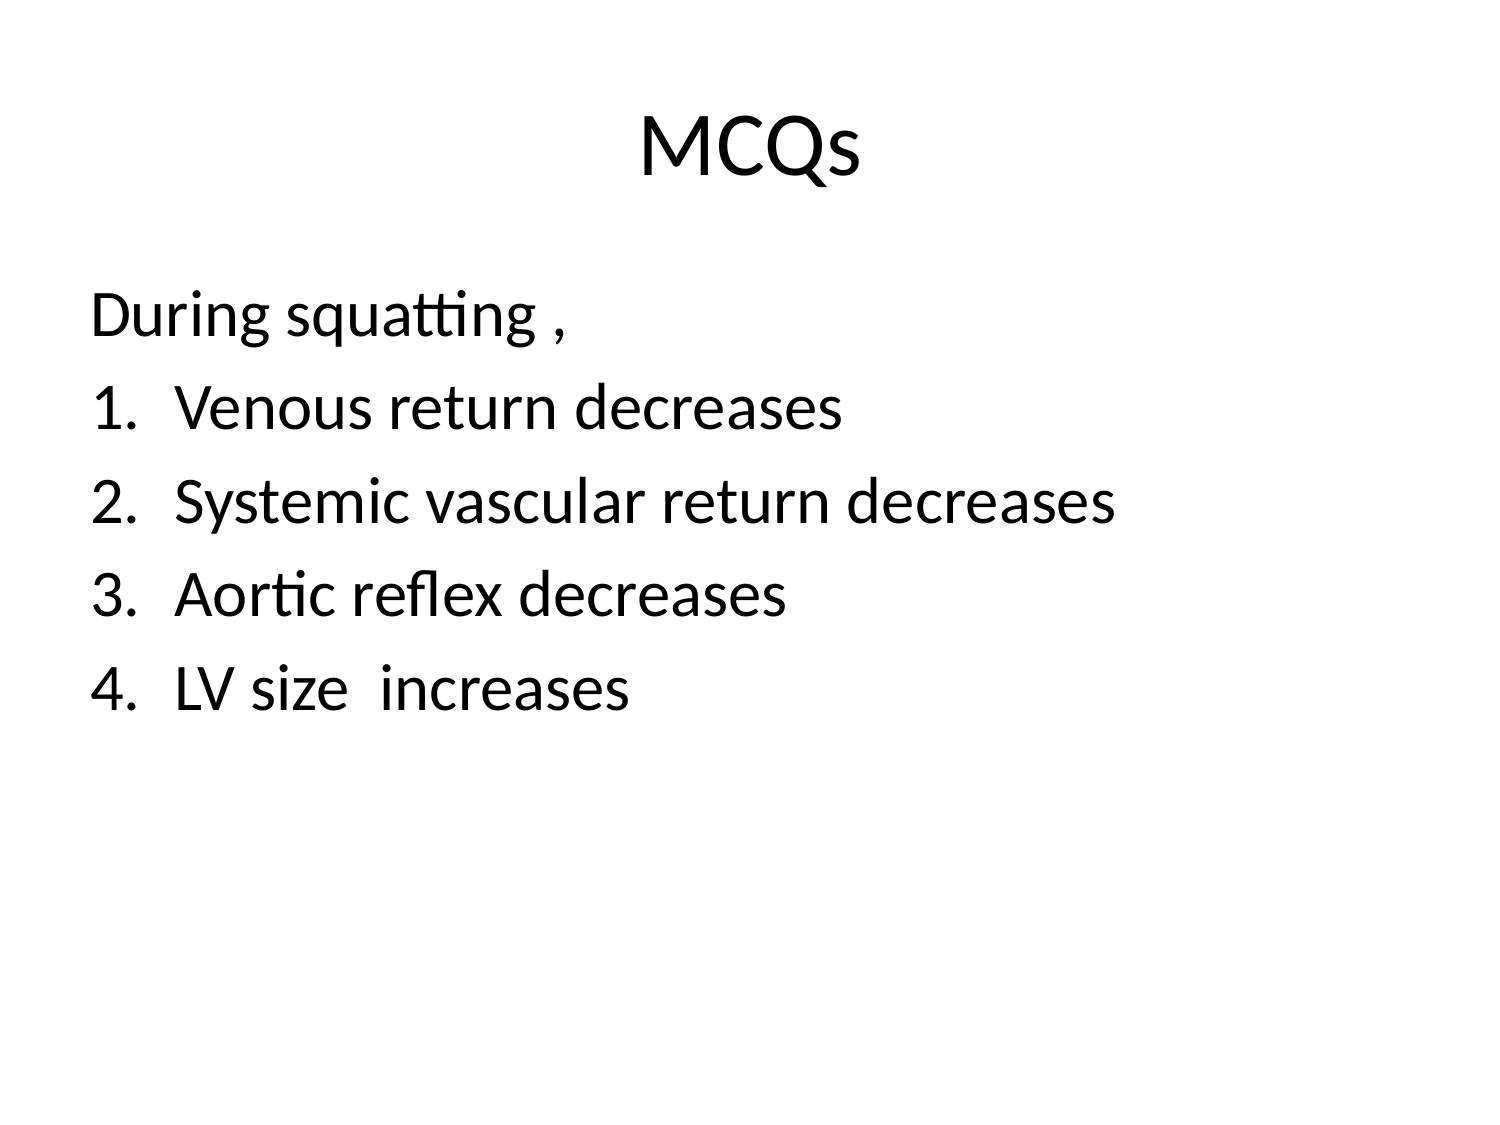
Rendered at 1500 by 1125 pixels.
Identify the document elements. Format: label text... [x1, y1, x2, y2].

list During squatting , Venous return decreases Systemic vascular return decreases Aortic reflex decreases LV size increases [75, 262, 1425, 1005]
title MCQs [75, 45, 1425, 233]
